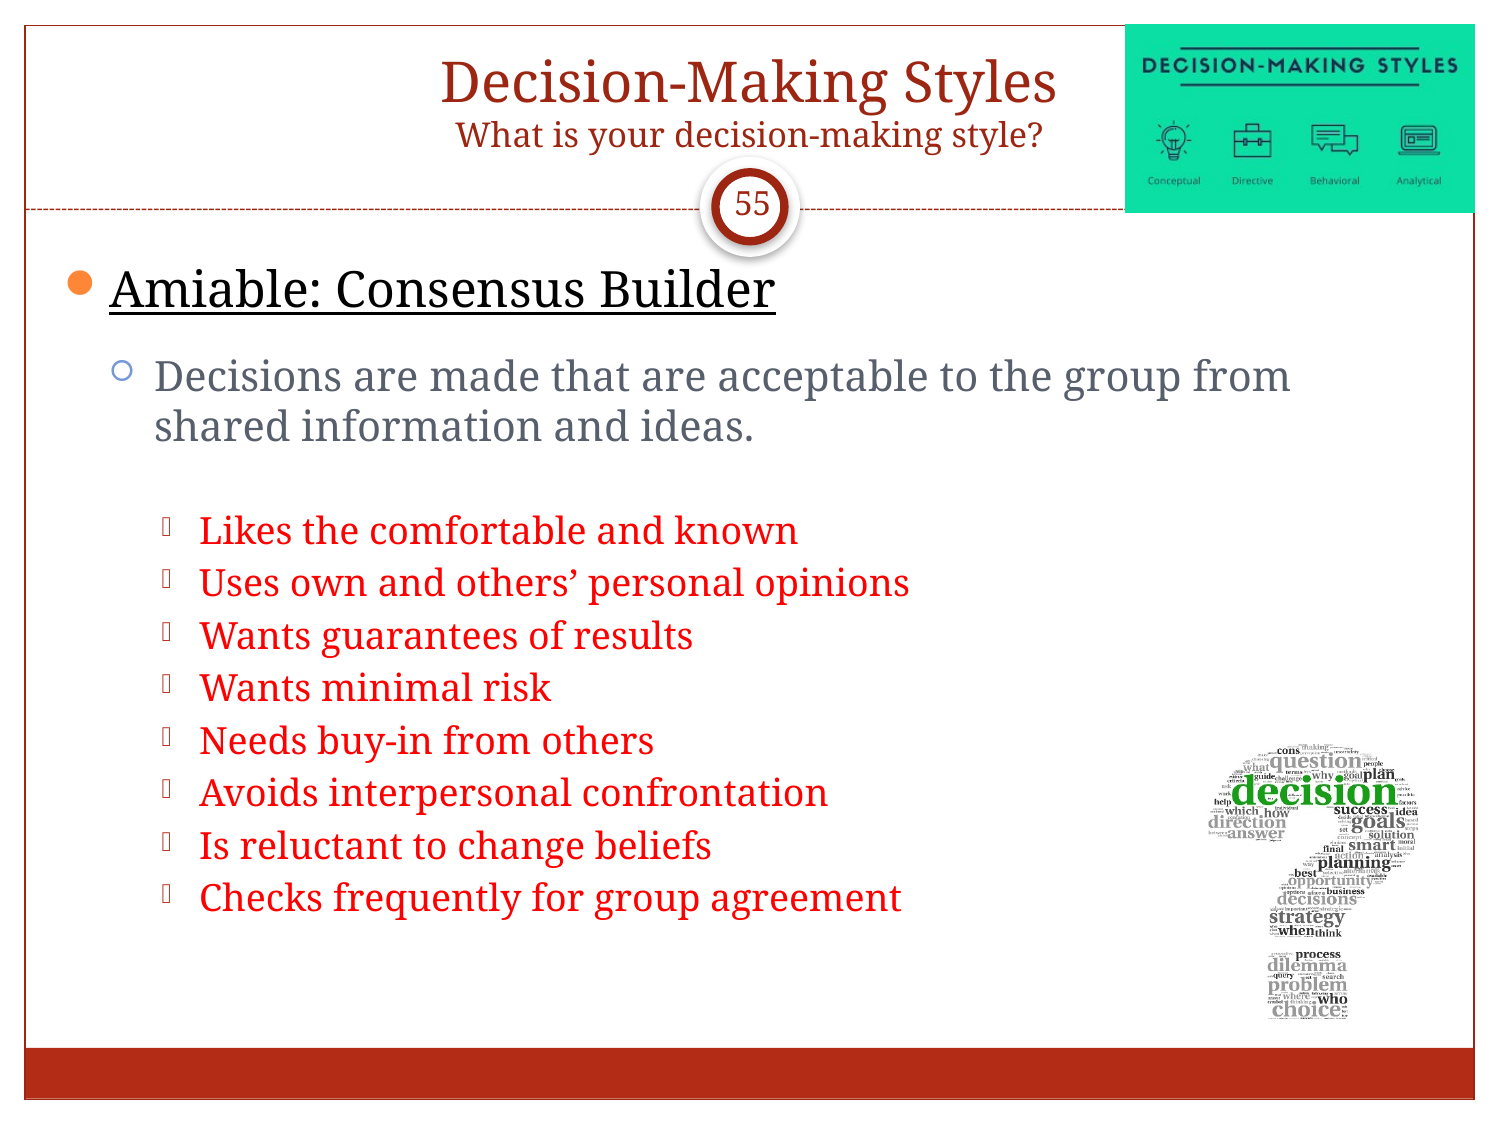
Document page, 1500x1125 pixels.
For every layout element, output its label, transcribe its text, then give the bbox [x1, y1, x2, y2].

slide_number 55 [715, 168, 791, 241]
list Amiable: Consensus Builder Decisions are made that are acceptable to the group from shared information and ideas. Likes the comfortable and known Uses own and others’ personal opinions Wants guarantees of results Wants minimal risk Needs buy-in from others Avoids interpersonal confrontation Is reluctant to change beliefs Checks frequently for group agreement [49, 250, 1445, 1001]
title Decision-Making Styles What is your decision-making style? [49, 37, 1117, 162]
picture [1199, 737, 1426, 1026]
picture [1124, 24, 1476, 213]
